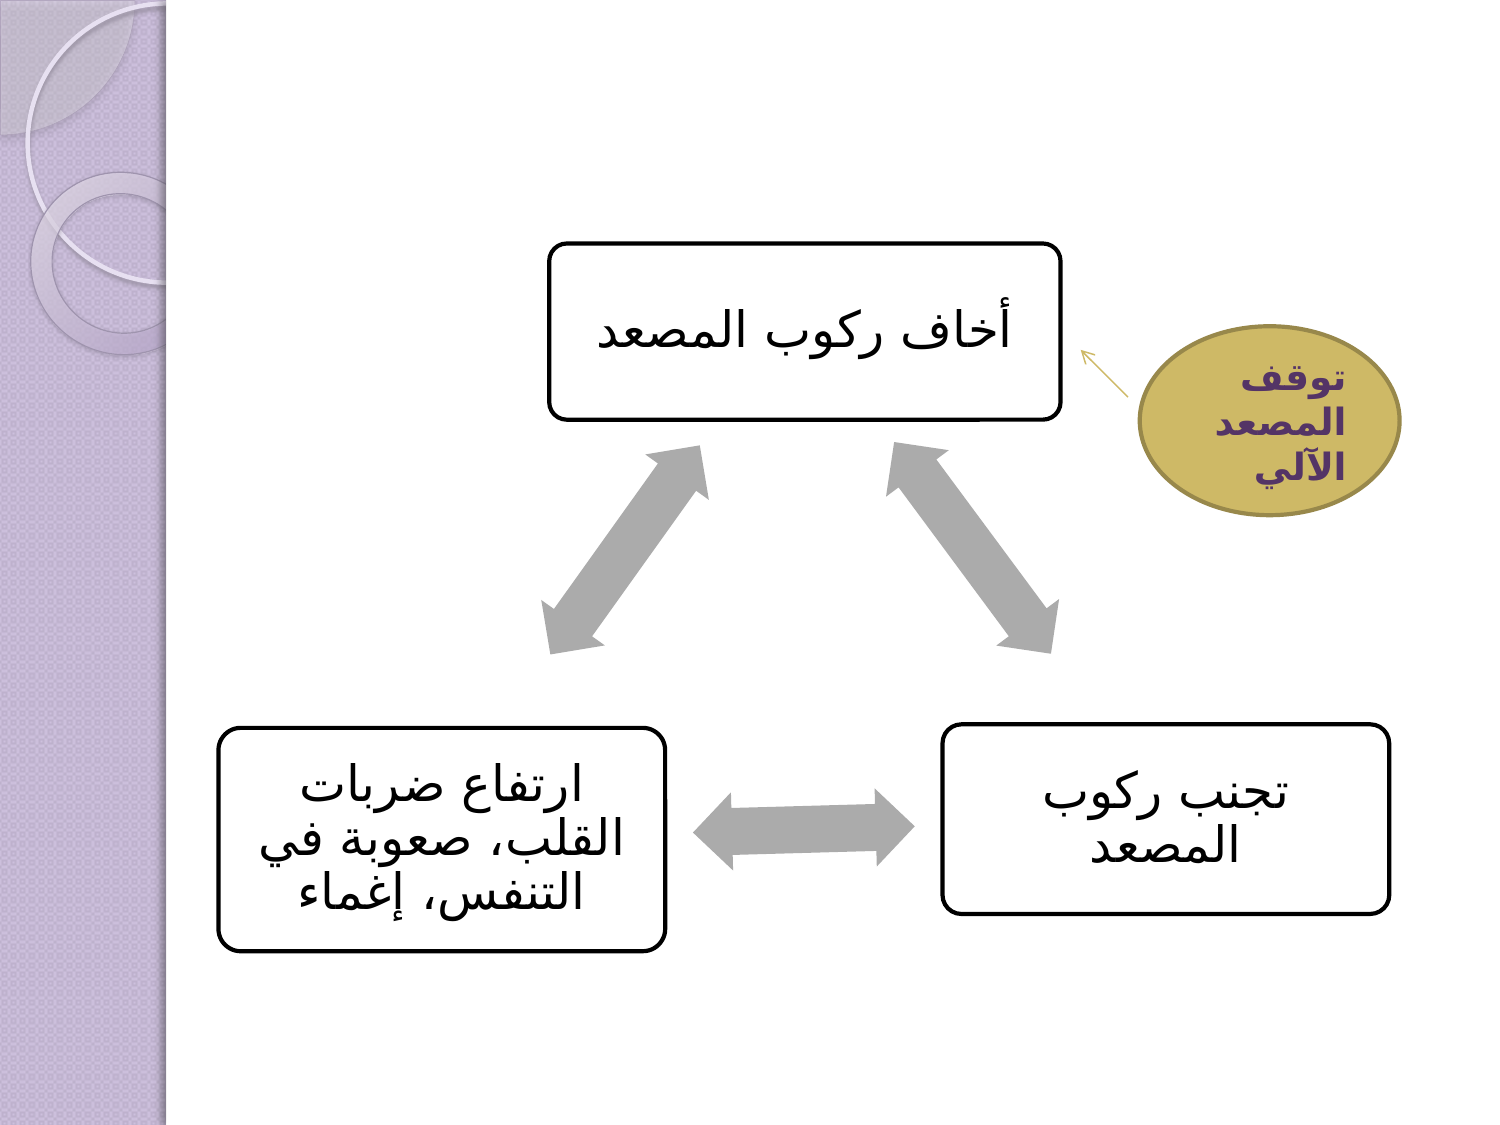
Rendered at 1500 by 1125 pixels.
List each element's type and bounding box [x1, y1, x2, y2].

list [135, 219, 1466, 1083]
text_box [1080, 349, 1129, 398]
